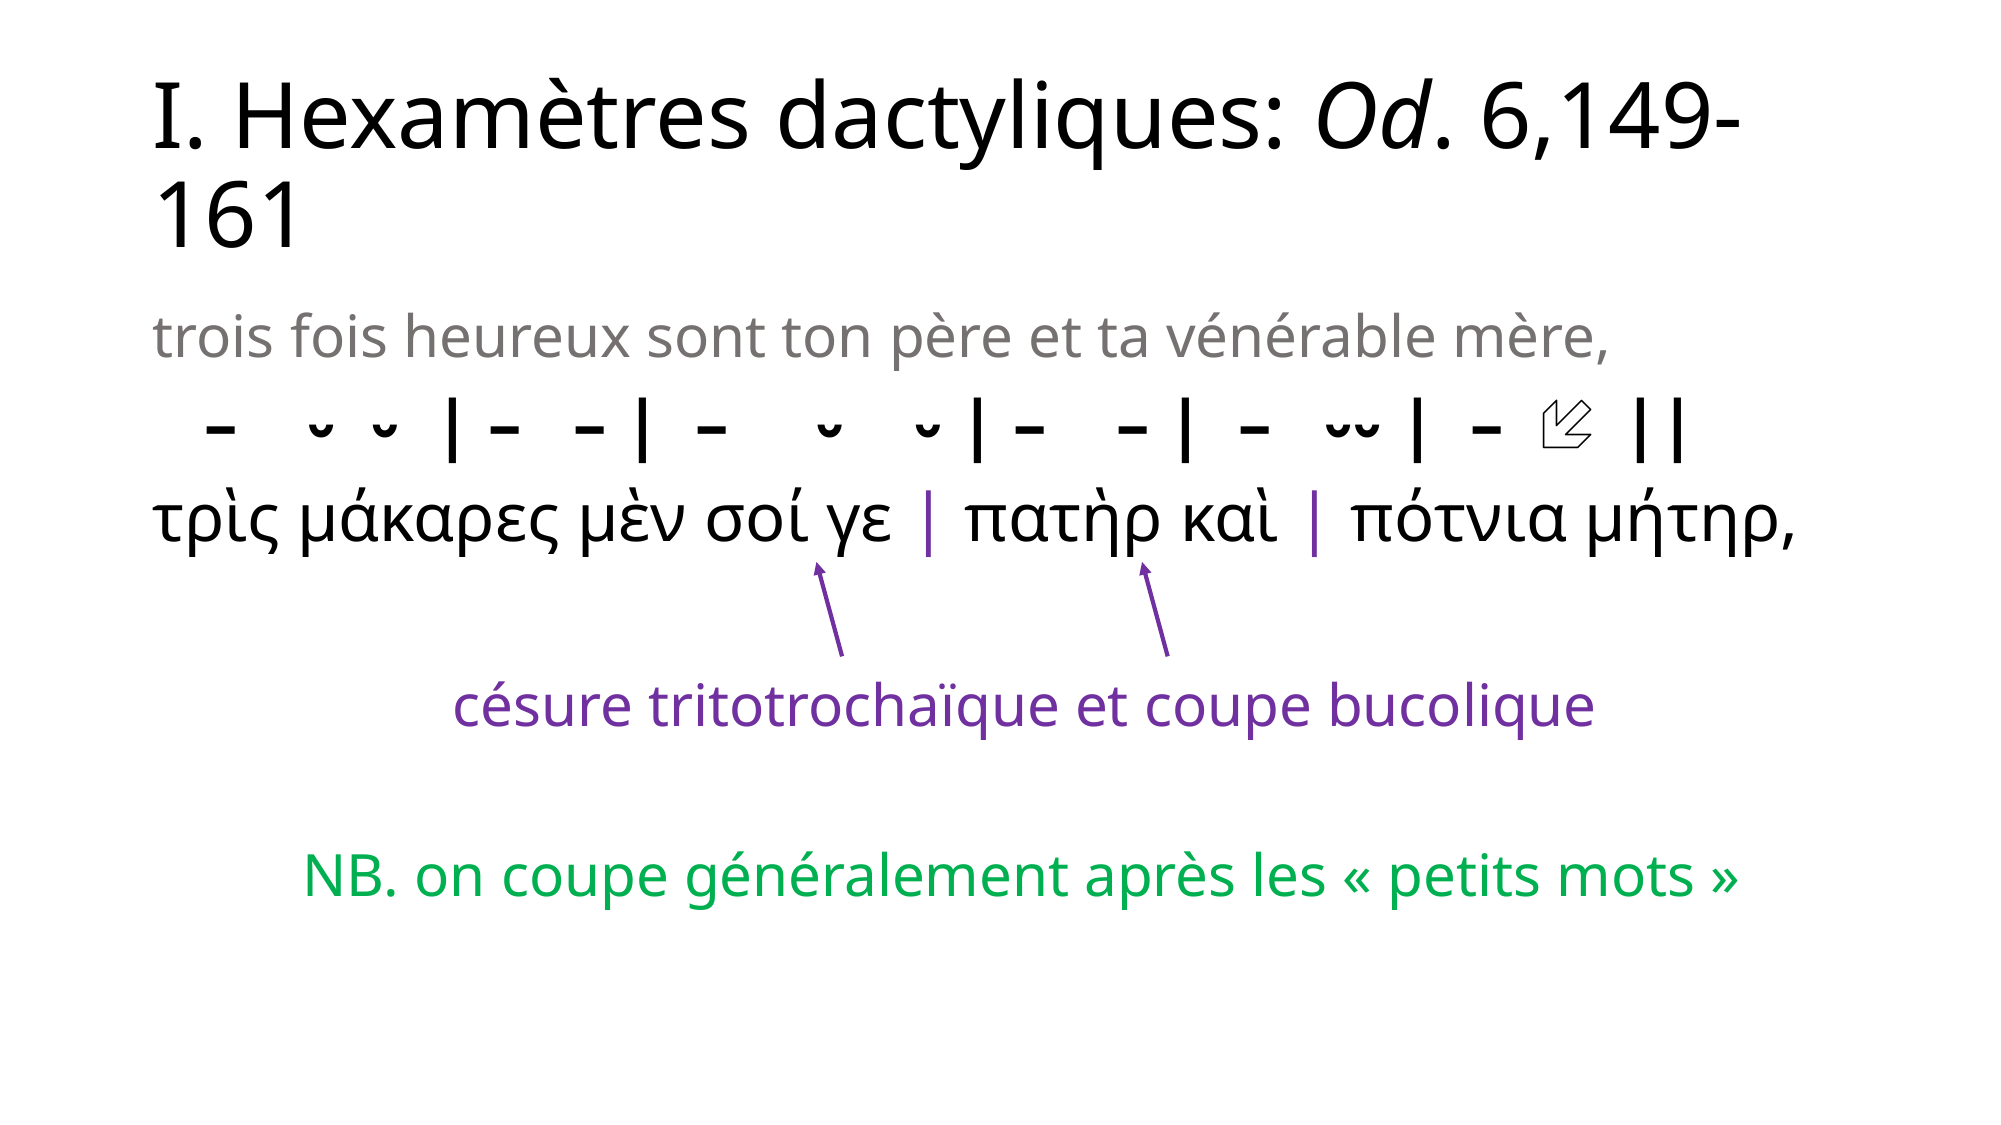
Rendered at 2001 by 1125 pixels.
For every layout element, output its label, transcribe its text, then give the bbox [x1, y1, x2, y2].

title I. Hexamètres dactyliques: Od. 6,149-161 [137, 59, 1863, 278]
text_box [1142, 561, 1168, 657]
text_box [816, 561, 843, 657]
list trois fois heureux sont ton père et ta vénérable mère, – ⏑ ⏑ | – – | – ⏑ ⏑ | – – | – ⏑⏑ | –  || τρὶς μάκαρες μὲν σοί γε | πατὴρ καὶ | πότνια μήτηρ, césure tritotrochaïque et coupe bucolique NB. on coupe généralement après les « petits mots » [137, 299, 1863, 1014]
